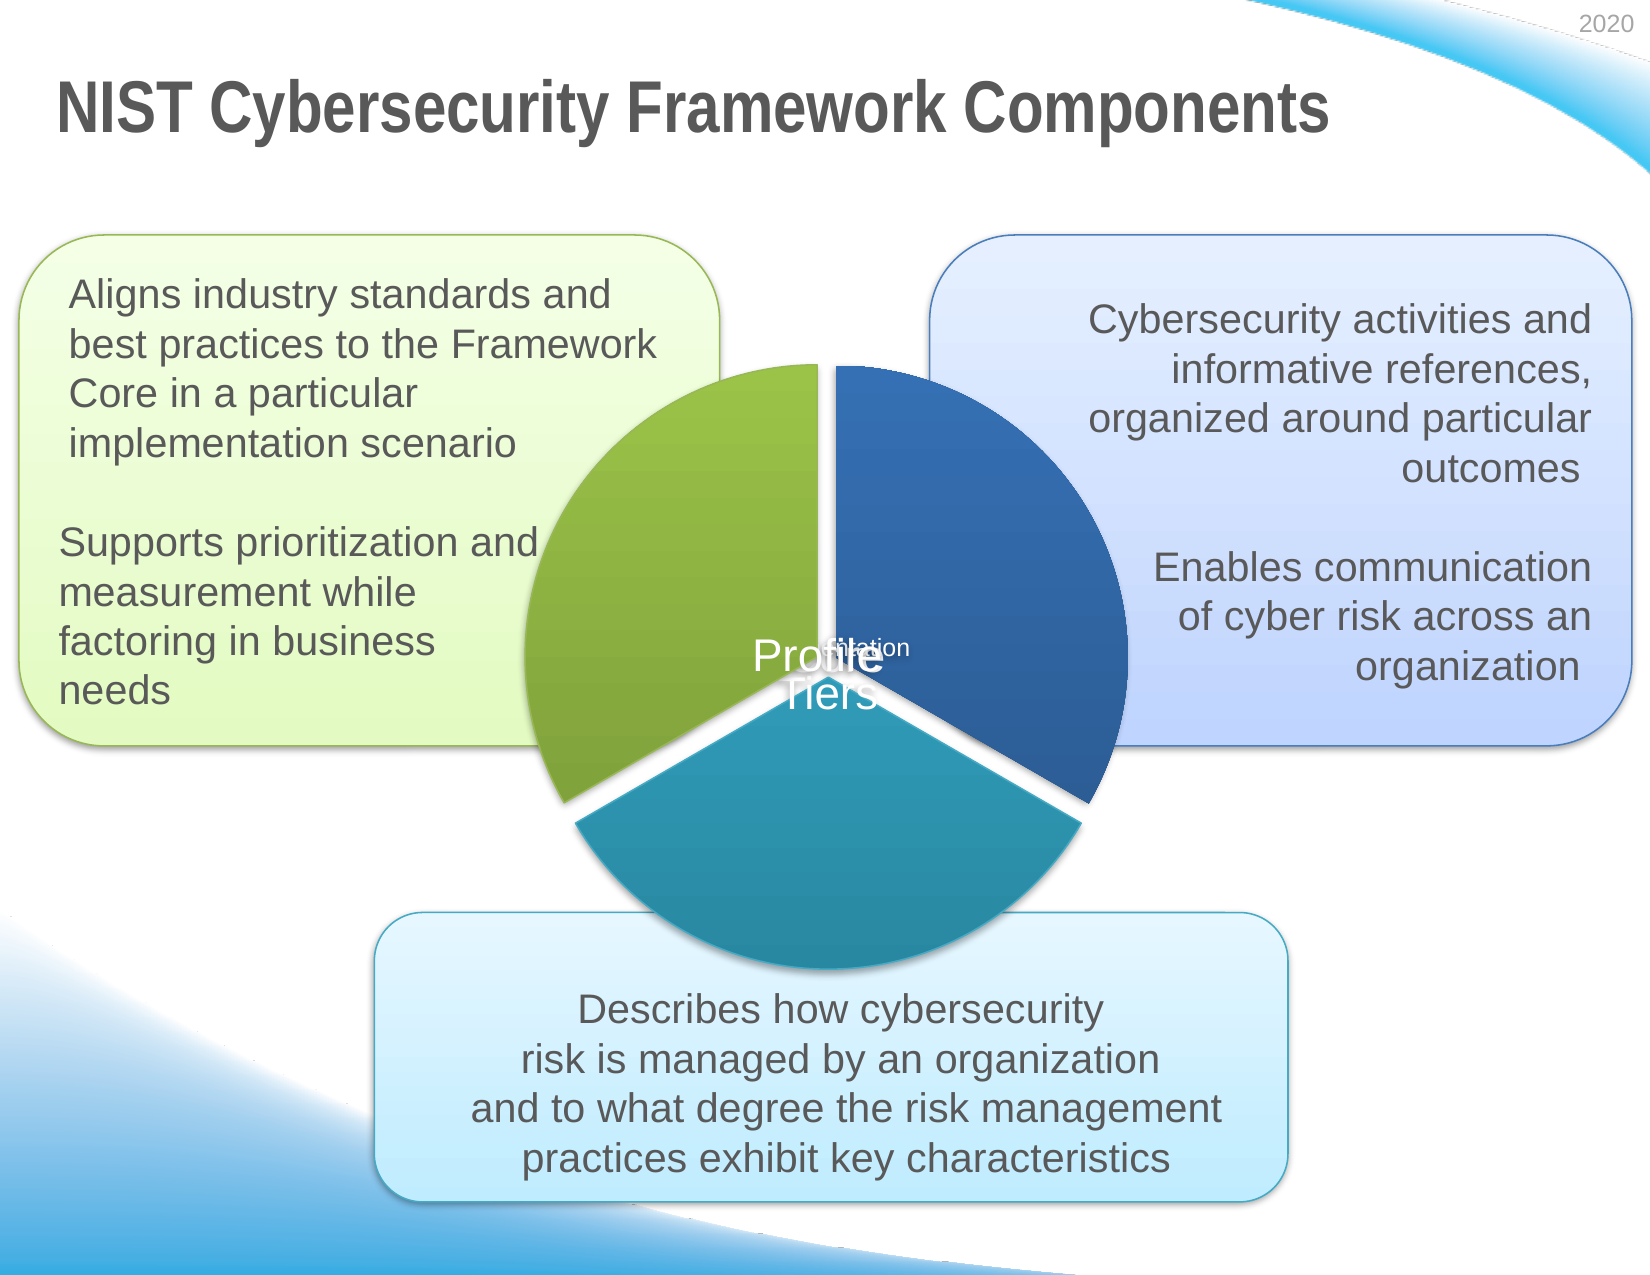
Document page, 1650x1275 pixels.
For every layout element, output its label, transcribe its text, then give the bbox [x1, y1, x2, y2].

text_box Aligns industry standards and best practices to the Framework Core in a particular implementation scenario Supports prioritization and measurement while factoring in business needs [18, 234, 720, 746]
text_box Describes how cybersecurity risk is managed by an organization and to what degree the risk management practices exhibit key characteristics [374, 1022, 1288, 1202]
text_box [135, 318, 1506, 1015]
text_box Cybersecurity activities and informative references, organized around particular outcomes Enables communication of cyber risk across an organization [929, 234, 1632, 746]
title NIST Cybersecurity Framework Components [41, 30, 1568, 168]
